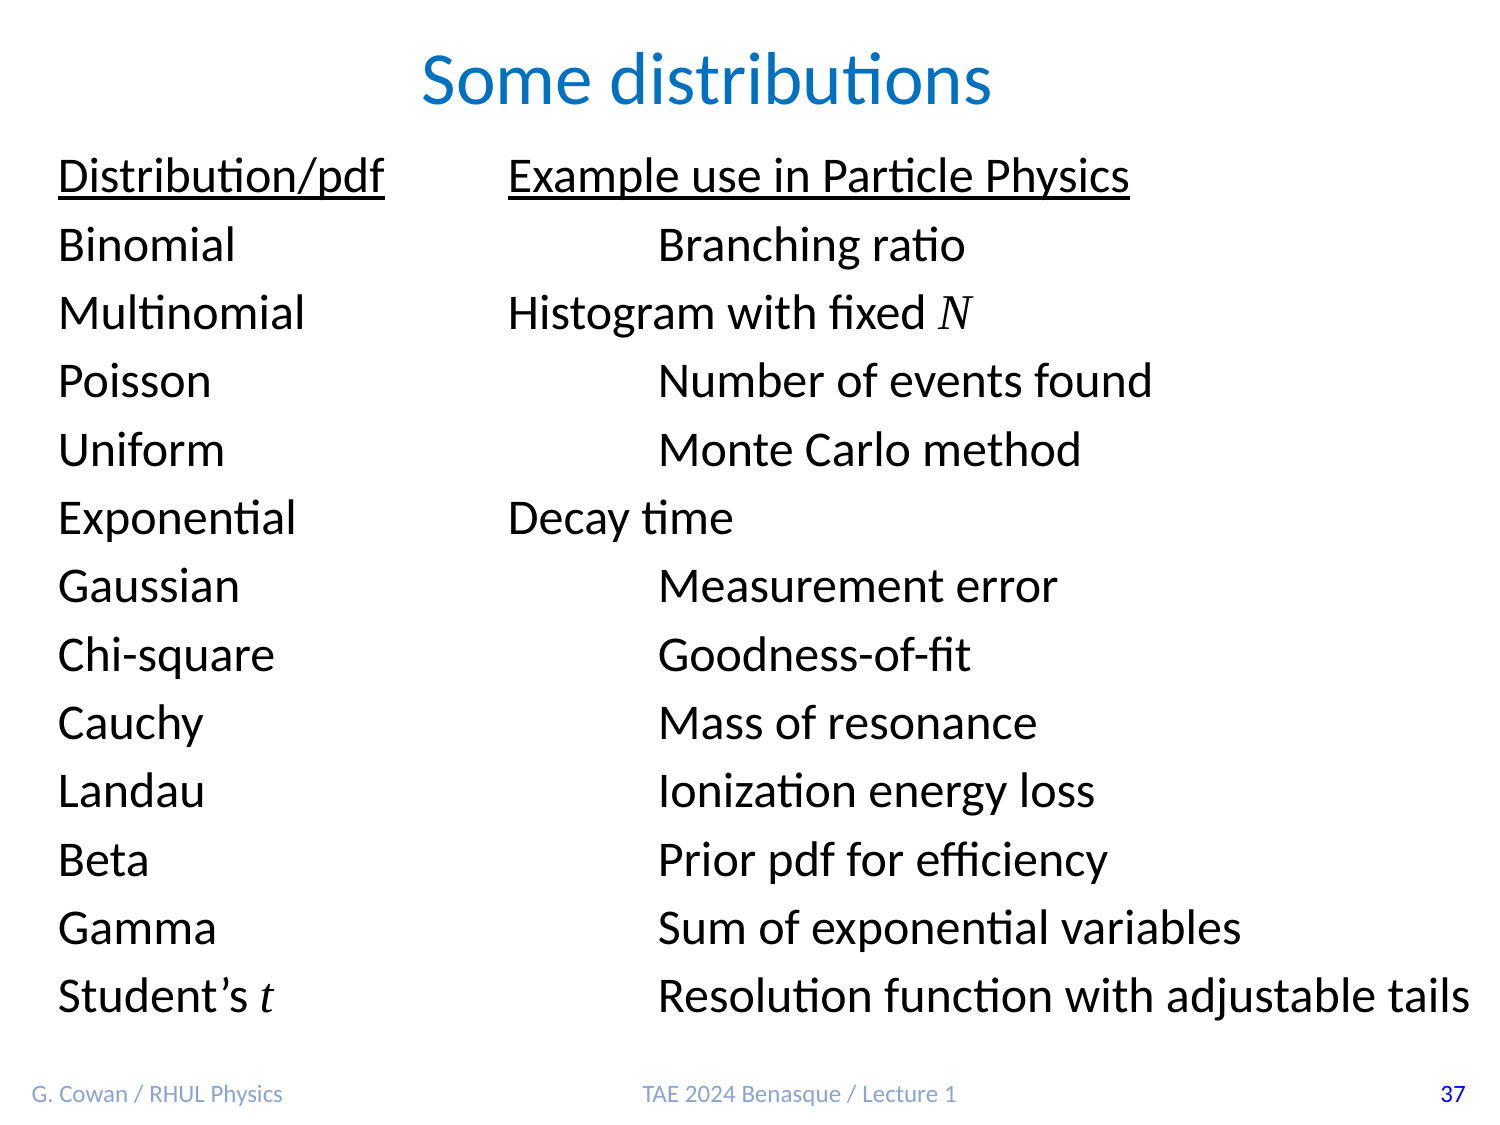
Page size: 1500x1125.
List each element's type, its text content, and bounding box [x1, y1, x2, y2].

text_box Some distributions [406, 21, 1009, 105]
footer TAE 2024 Benasque / Lecture 1 [338, 1062, 1262, 1123]
slide_number 37 [1262, 1062, 1481, 1123]
slide_number G. Cowan / RHUL Physics [16, 1062, 338, 1123]
text_box Distribution/pdf Example use in Particle Physics Binomial Branching ratio Multinomial Histogram with fixed N Poisson Number of events found Uniform Monte Carlo method Exponential Decay time Gaussian Measurement error Chi-square Goodness-of-fit Cauchy Mass of resonance Landau Ionization energy loss Beta Prior pdf for efficiency Gamma Sum of exponential variables Student’s t Resolution function with adjustable tails [43, 135, 1486, 1031]
